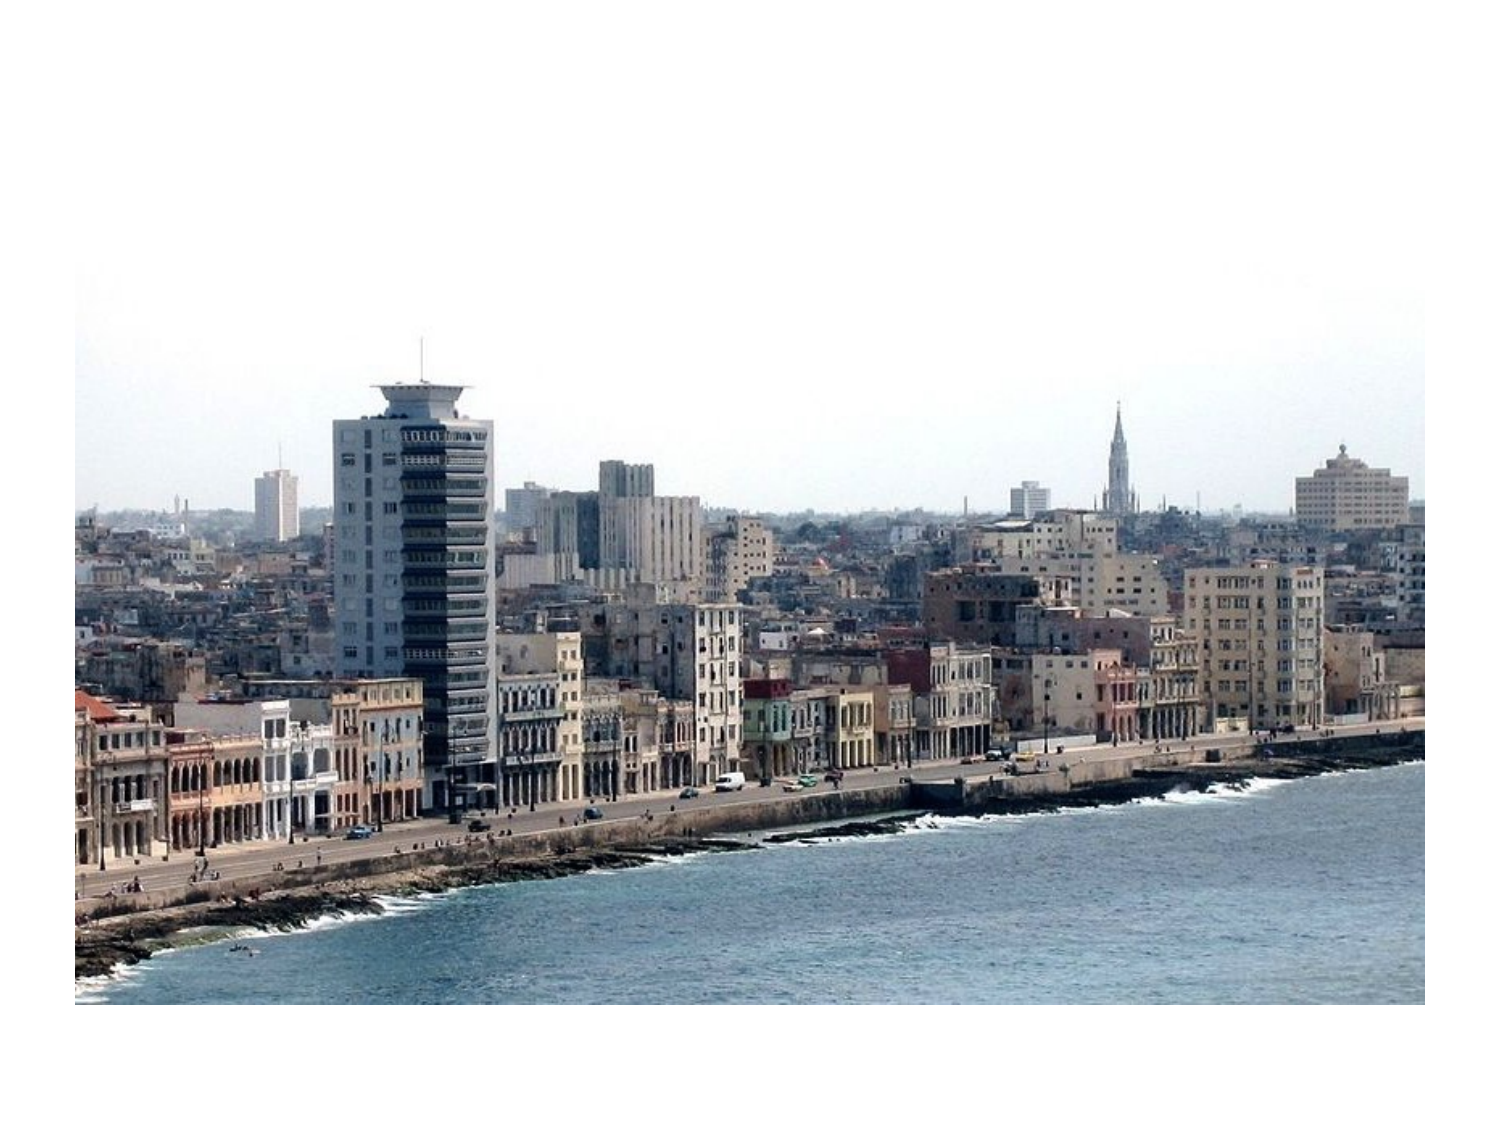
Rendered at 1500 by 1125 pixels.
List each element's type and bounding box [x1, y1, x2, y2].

list [74, 262, 1426, 1006]
